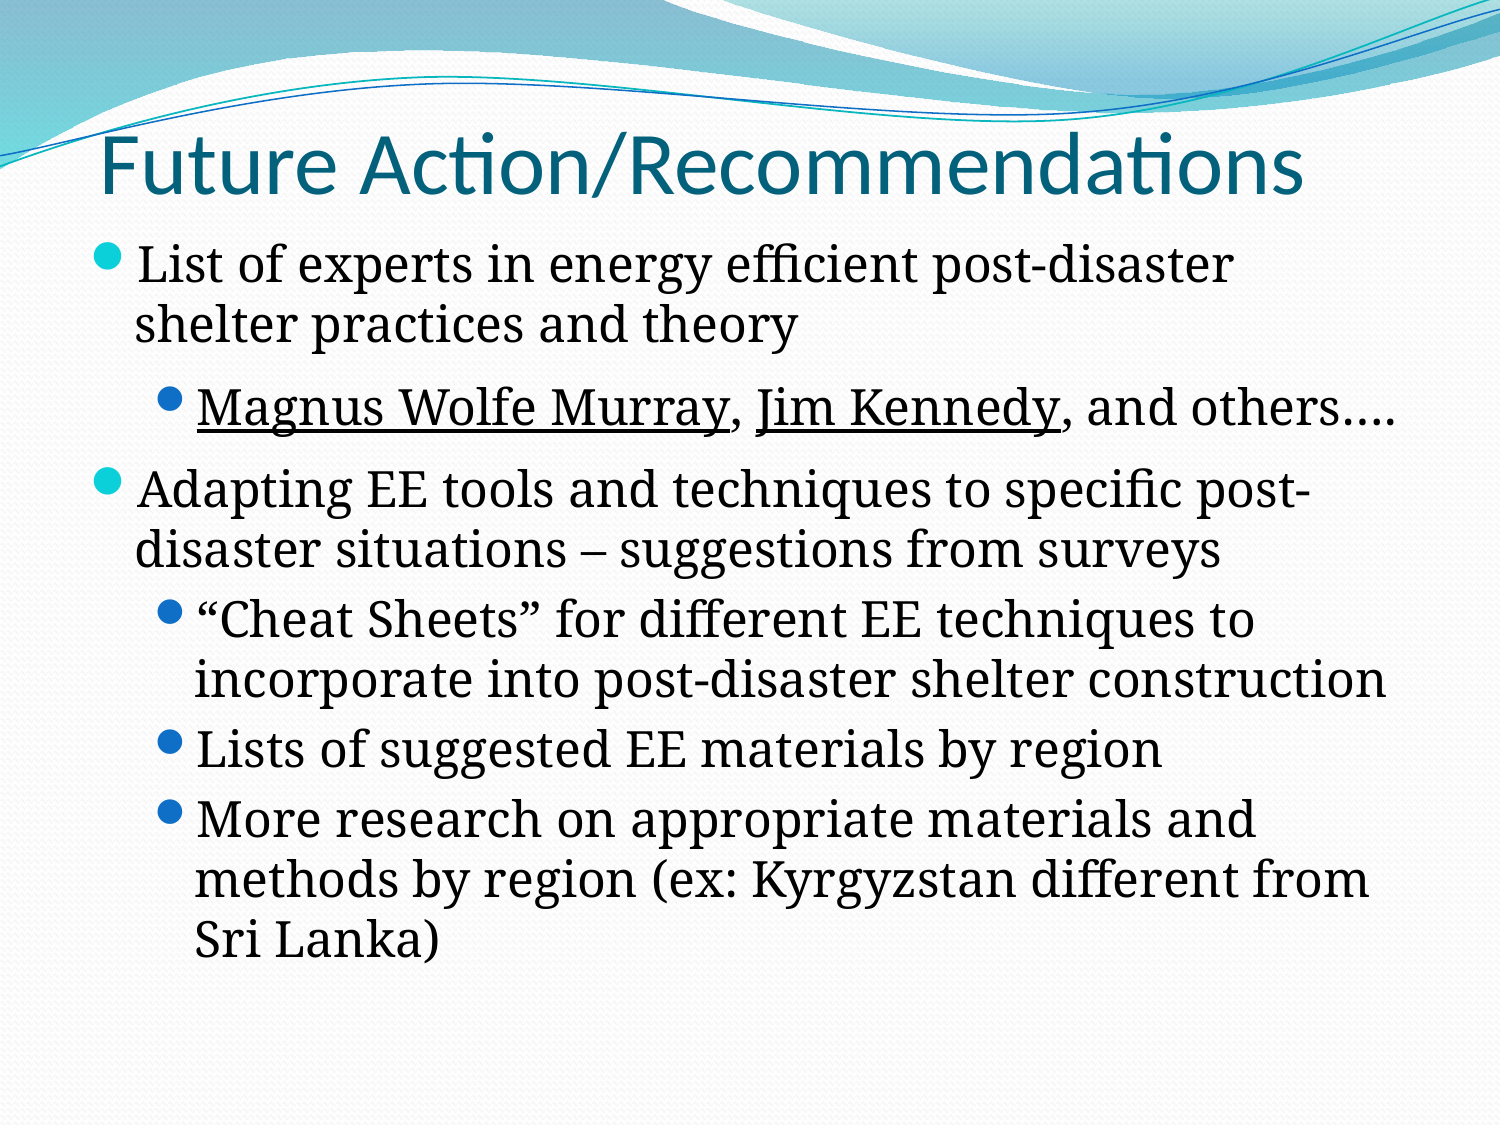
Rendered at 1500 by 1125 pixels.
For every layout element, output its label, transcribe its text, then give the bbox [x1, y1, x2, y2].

title Future Action/Recommendations [99, 75, 1400, 213]
list List of experts in energy efficient post-disaster shelter practices and theory Magnus Wolfe Murray, Jim Kennedy, and others…. Adapting EE tools and techniques to specific post-disaster situations – suggestions from surveys “Cheat Sheets” for different EE techniques to incorporate into post-disaster shelter construction Lists of suggested EE materials by region More research on appropriate materials and methods by region (ex: Kyrgyzstan different from Sri Lanka) [75, 224, 1425, 1025]
